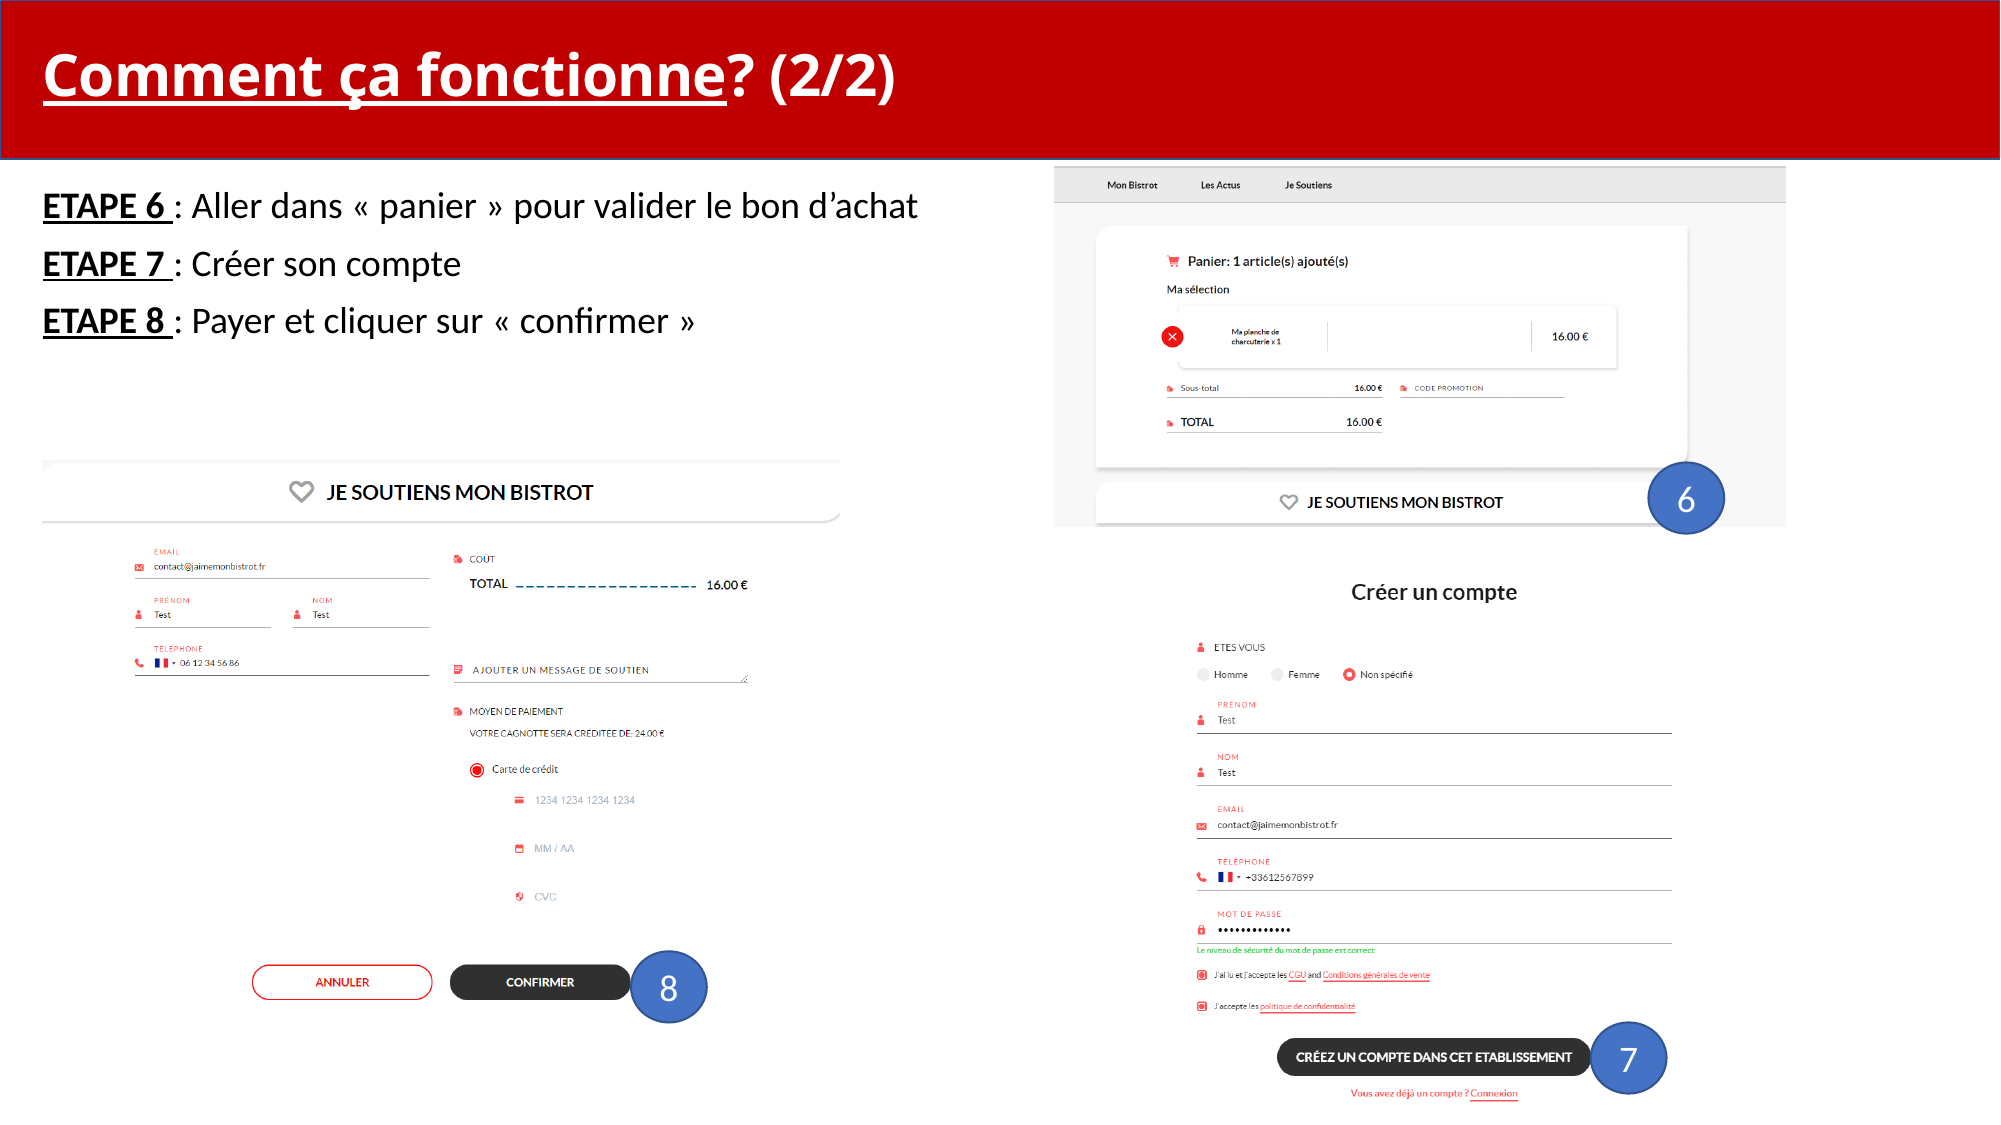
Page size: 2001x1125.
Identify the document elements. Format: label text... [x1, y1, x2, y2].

text_box Comment ça fonctionne? (2/2) [27, 30, 1725, 116]
text_box 6 [1662, 527, 1711, 535]
text_box ETAPE 6 : Aller dans « panier » pour valider le bon d’achat ETAPE 7 : Créer son compte ETAPE 8 : Payer et cliquer sur « confirmer » [27, 173, 963, 349]
picture [1054, 130, 1786, 527]
text_box [0, 0, 2000, 160]
picture [1140, 540, 1725, 1125]
picture [42, 460, 840, 1023]
